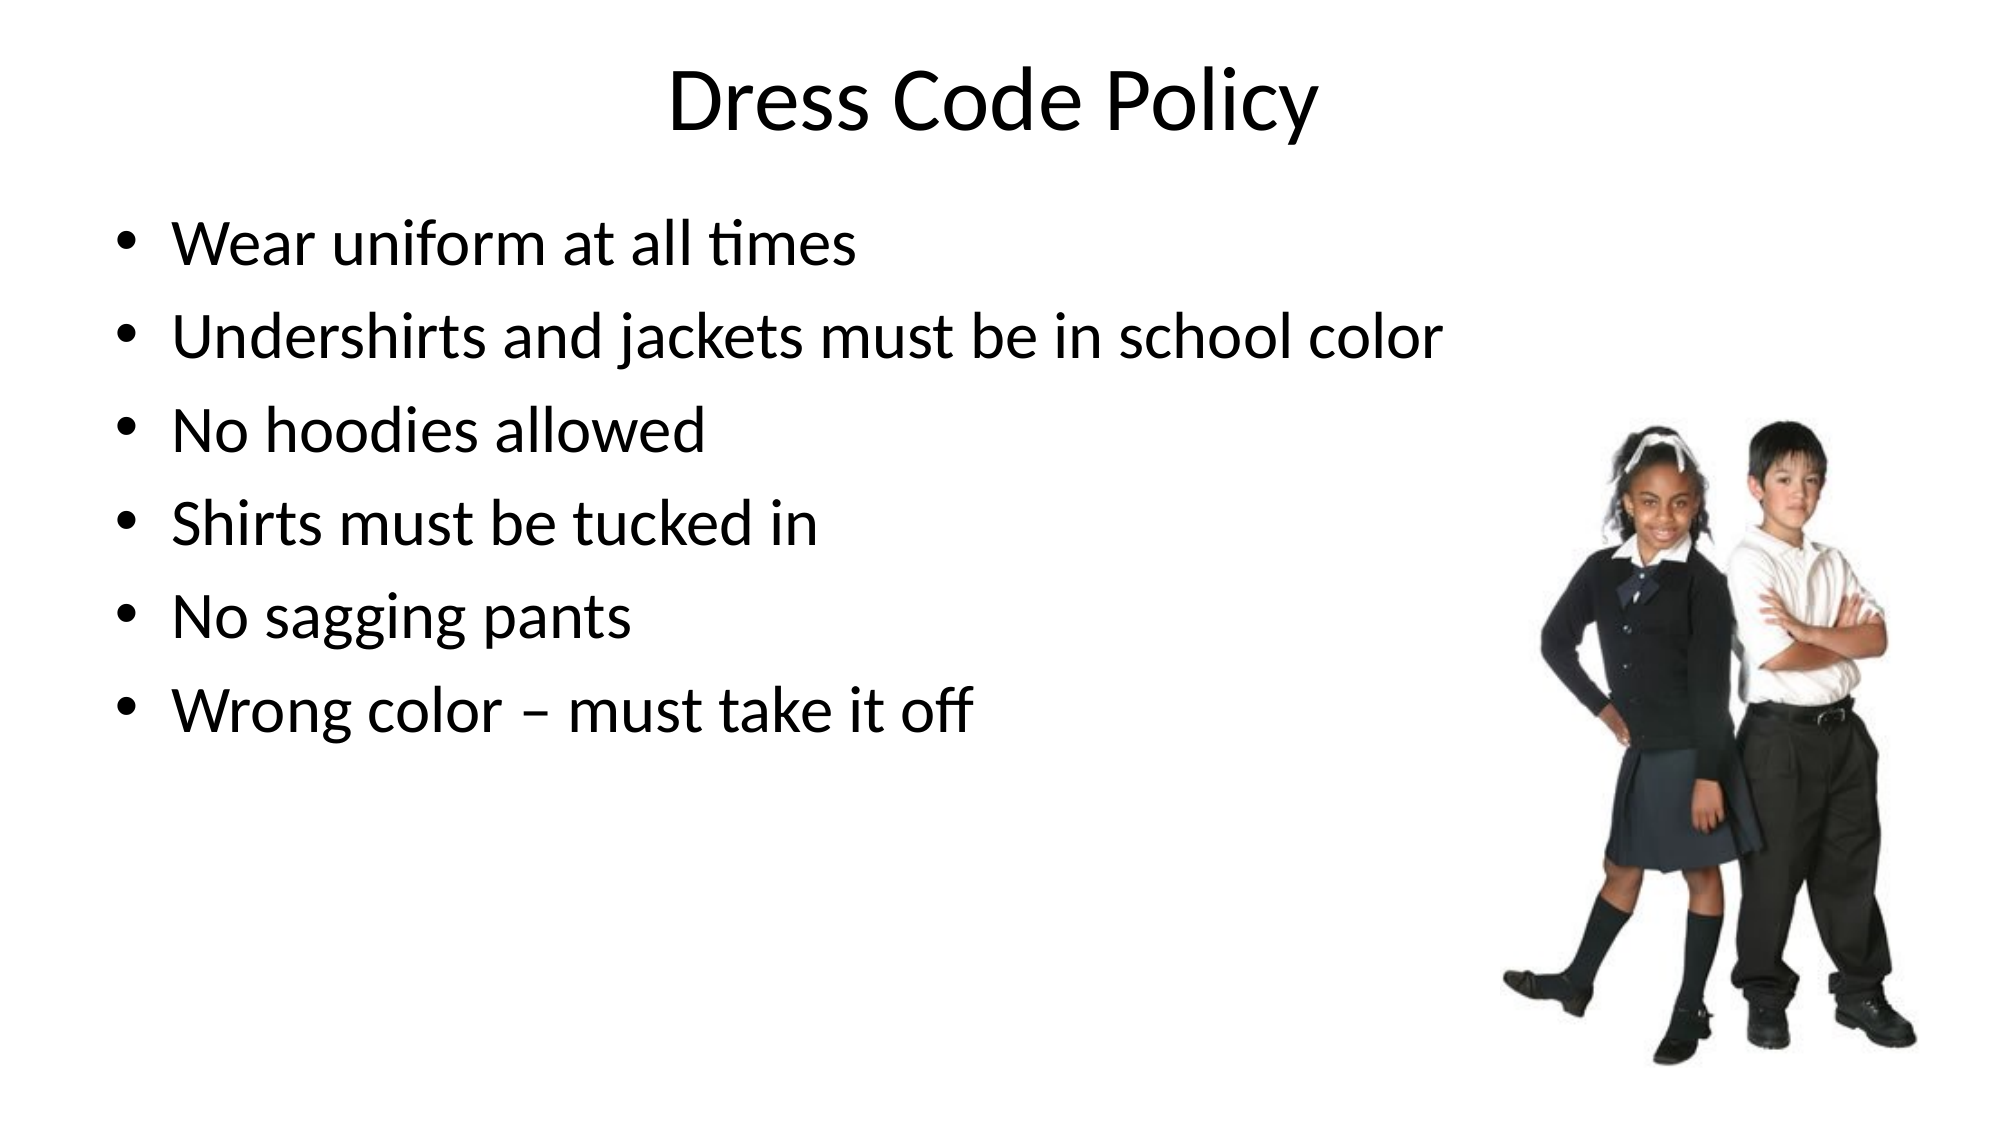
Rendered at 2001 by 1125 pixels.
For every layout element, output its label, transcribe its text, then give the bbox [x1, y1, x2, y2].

list Wear uniform at all times Undershirts and jackets must be in school color No hoodies allowed Shirts must be tucked in No sagging pants Wrong color – must take it off [99, 191, 1900, 1005]
title Dress Code Policy [94, 0, 1895, 188]
picture [1500, 402, 1941, 1077]
